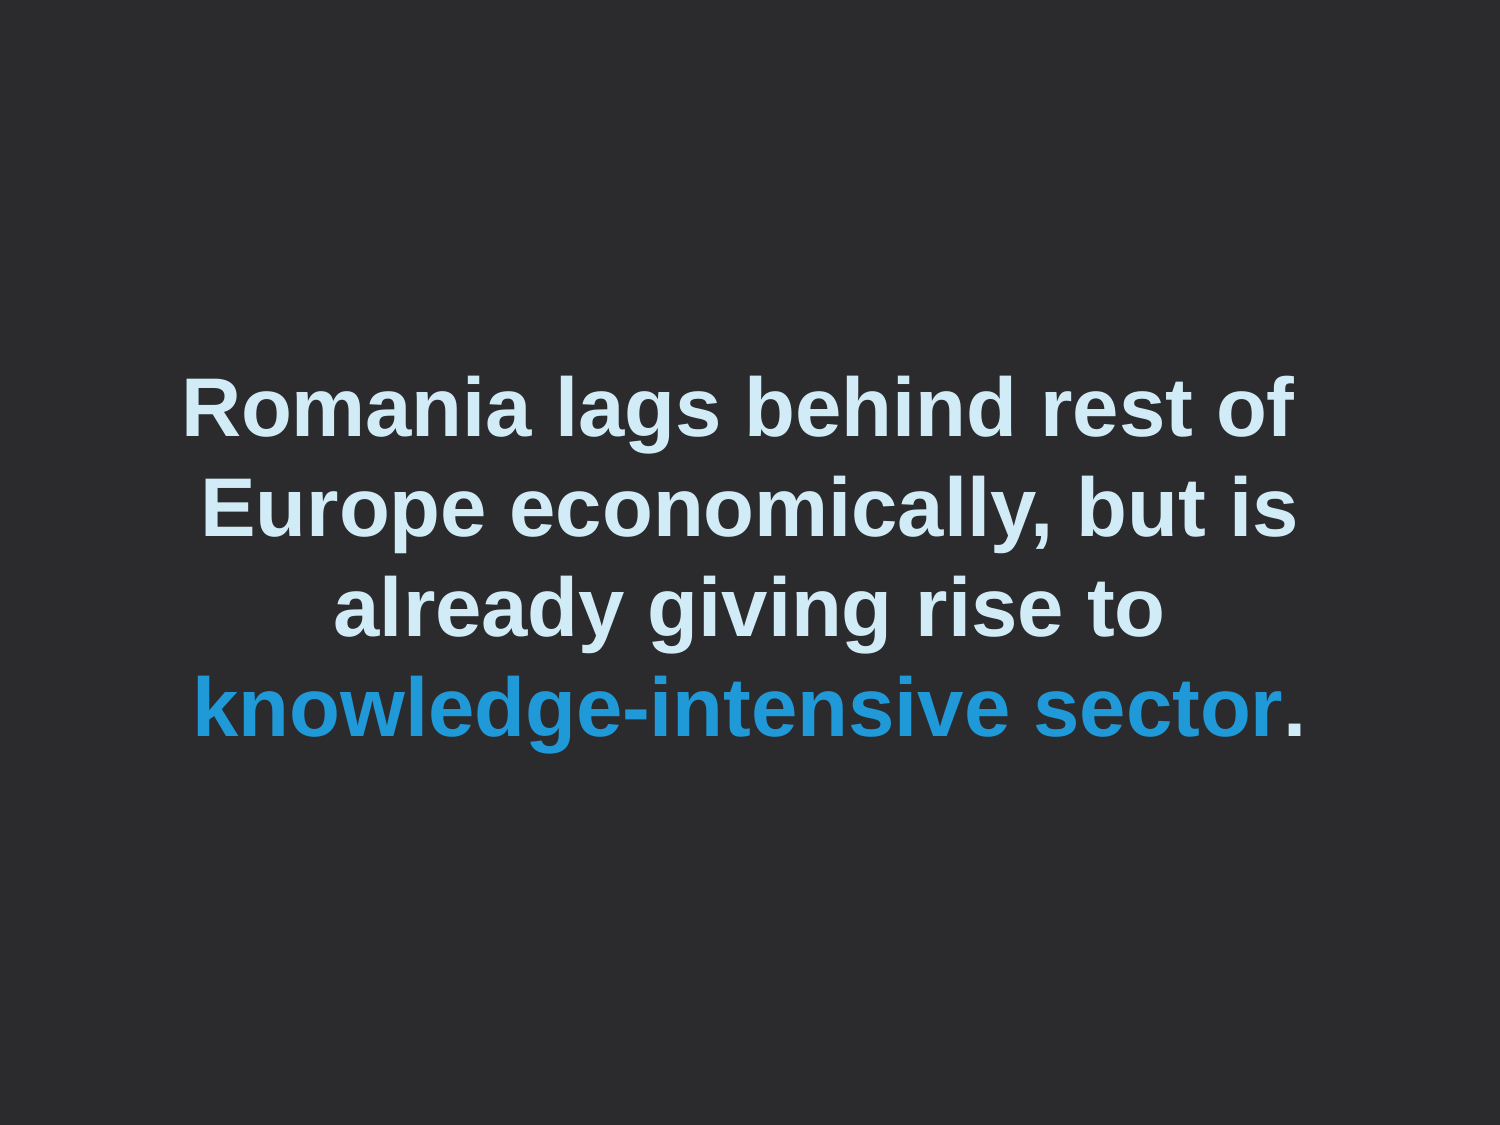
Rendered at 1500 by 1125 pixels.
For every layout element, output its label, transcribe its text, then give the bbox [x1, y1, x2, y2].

text_box Romania lags behind rest of Europe economically, but is already giving rise to knowledge-intensive sector. [135, 255, 1365, 811]
